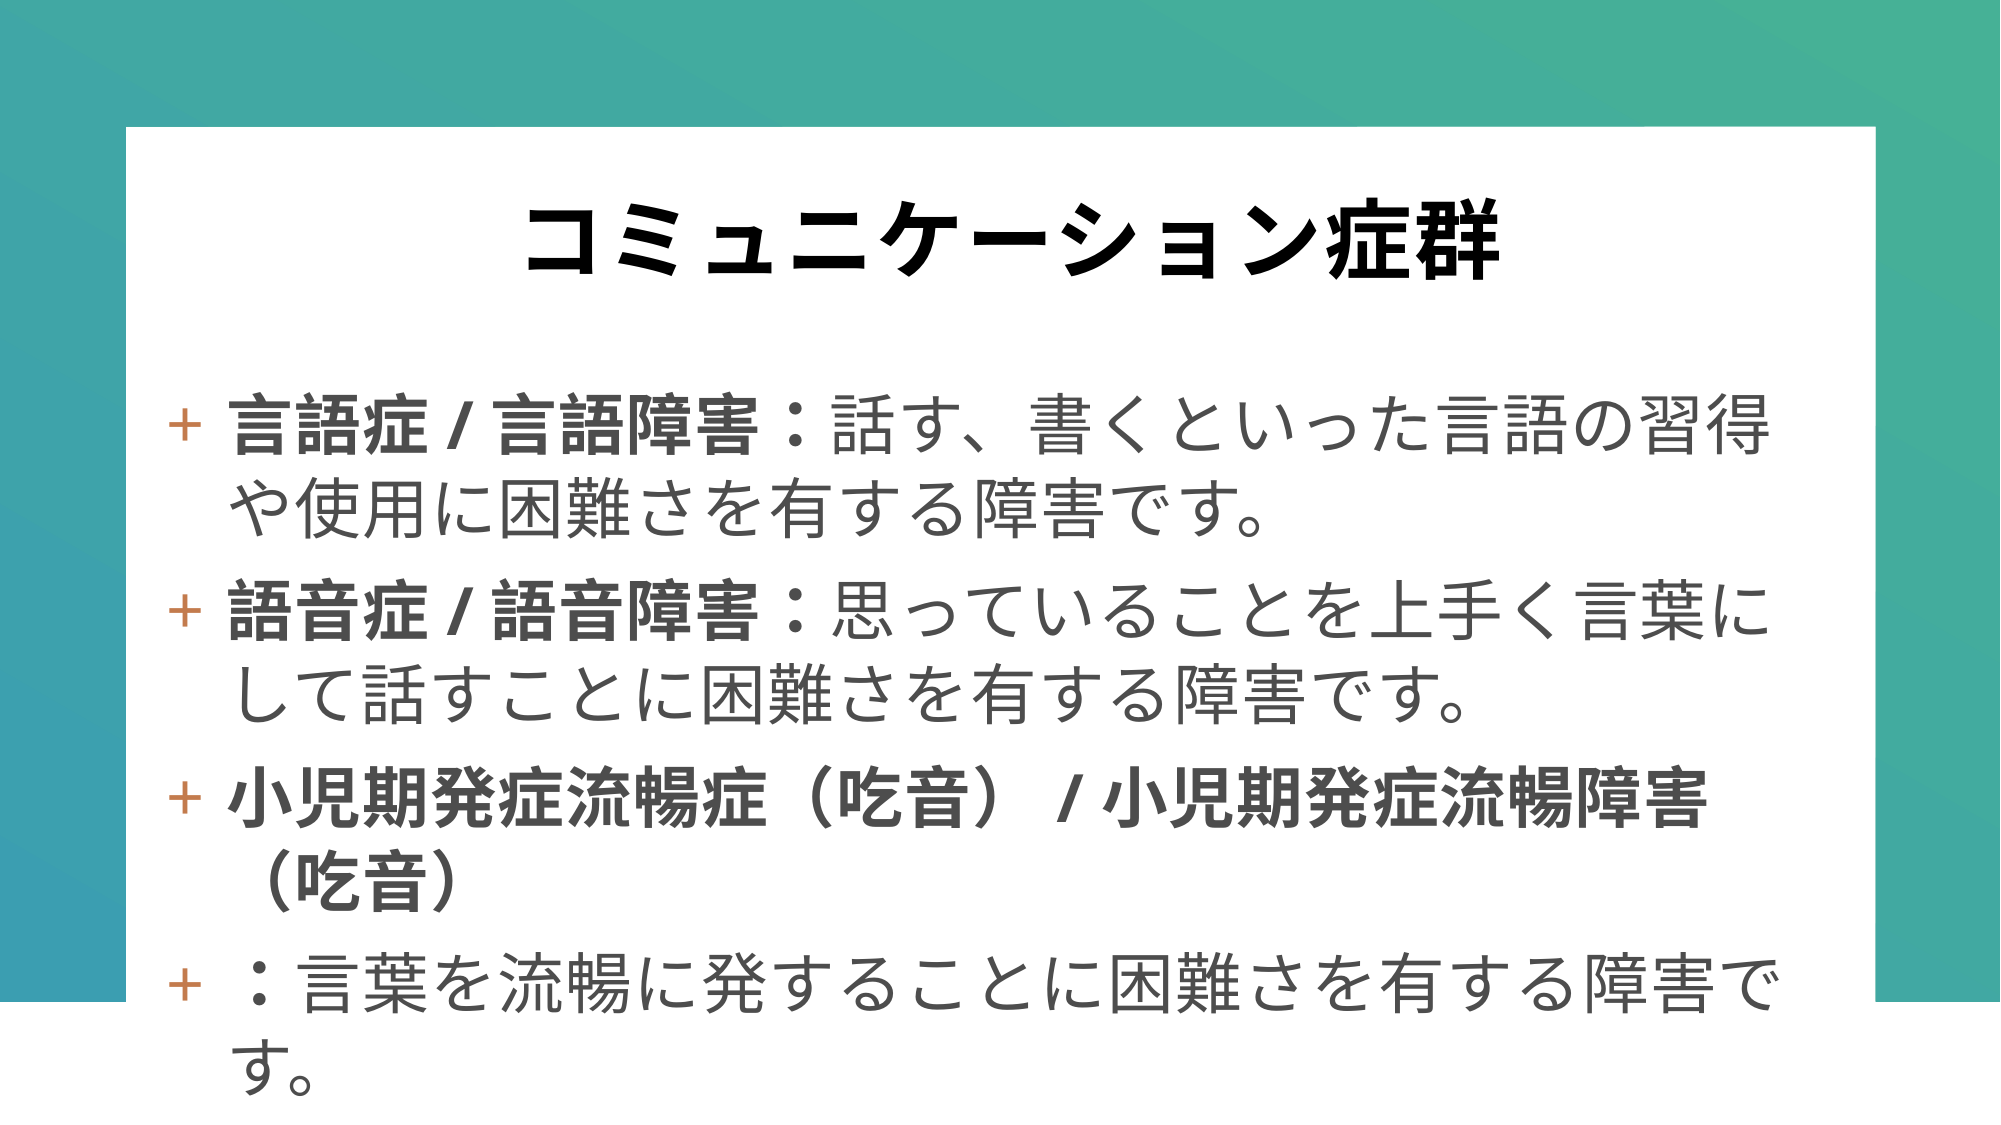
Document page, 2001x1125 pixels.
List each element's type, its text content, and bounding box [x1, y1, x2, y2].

title コミュニケーション症群 [259, 166, 1760, 360]
list 言語症/言語障害：話す、書くといった言語の習得や使用に困難さを有する障害です。 語音症/語音障害：思っていることを上手く言葉にして話すことに困難さを有する障害です。 小児期発症流暢症（吃音）/小児期発症流暢障害（吃音） ：言葉を流暢に発することに困難さを有する障害です。 [148, 360, 1859, 1092]
